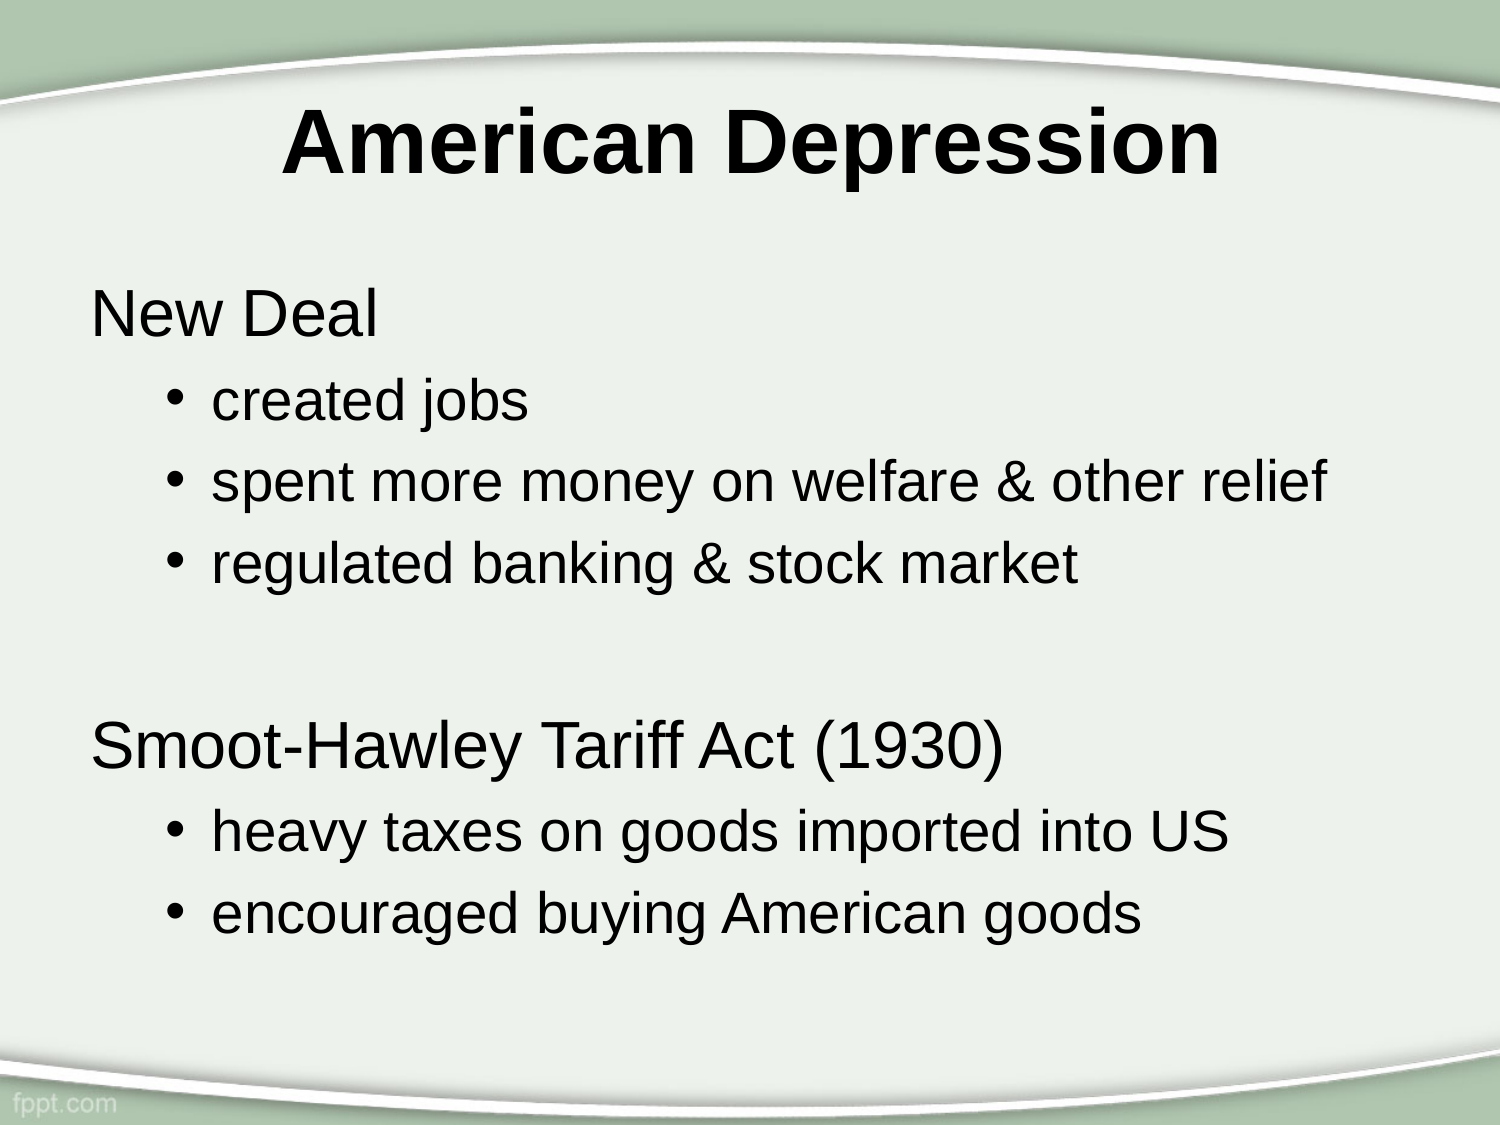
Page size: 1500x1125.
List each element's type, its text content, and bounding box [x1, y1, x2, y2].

title American Depression [76, 42, 1427, 231]
picture [0, 0, 1500, 1125]
list New Deal created jobs spent more money on welfare & other relief regulated banking & stock market Smoot-Hawley Tariff Act (1930) heavy taxes on goods imported into US encouraged buying American goods [75, 262, 1425, 1005]
